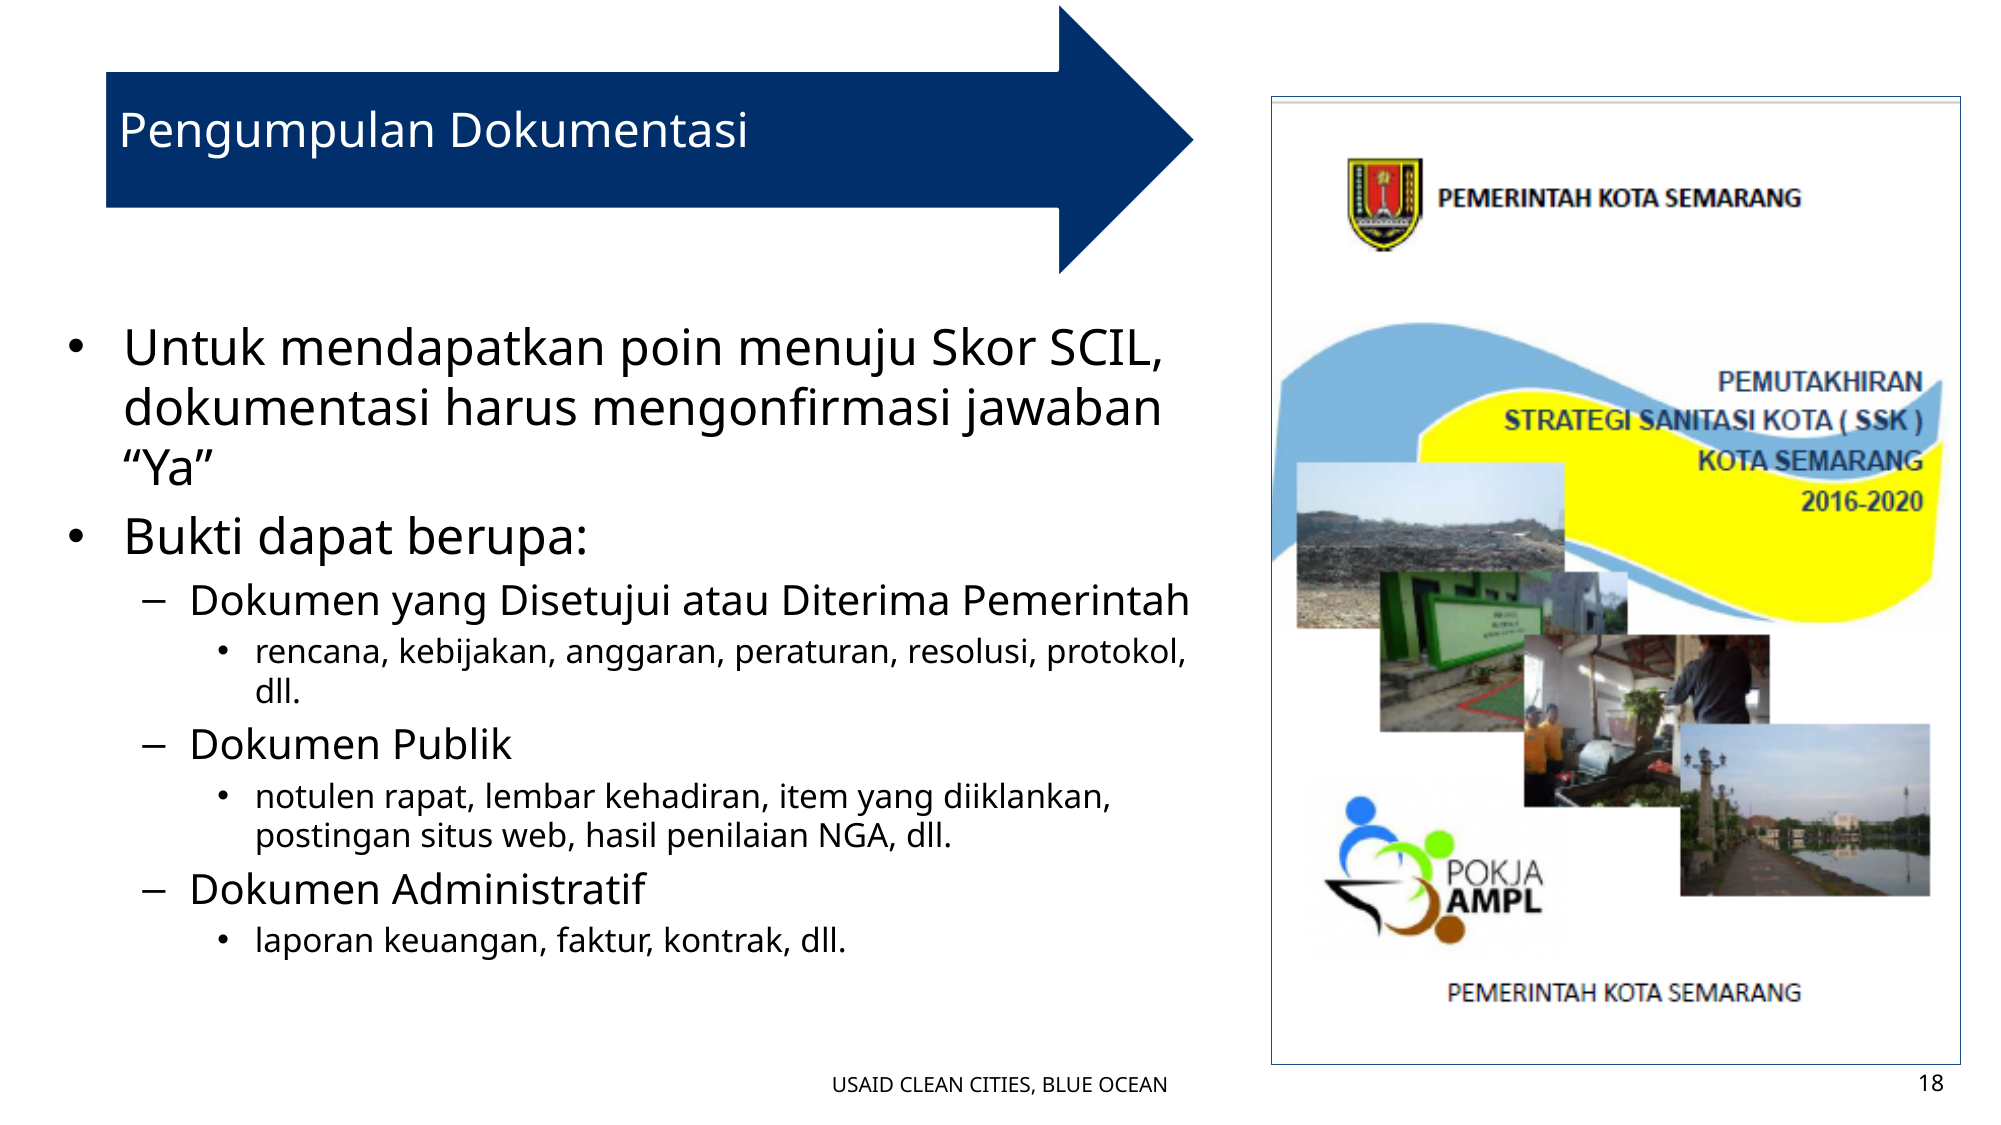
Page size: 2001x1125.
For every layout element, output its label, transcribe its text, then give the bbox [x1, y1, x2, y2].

picture [1271, 96, 1961, 1065]
list Untuk mendapatkan poin menuju Skor SCIL, dokumentasi harus mengonfirmasi jawaban “Ya” Bukti dapat berupa: Dokumen yang Disetujui atau Diterima Pemerintah rencana, kebijakan, anggaran, peraturan, resolusi, protokol, dll. Dokumen Publik notulen rapat, lembar kehadiran, item yang diiklankan, postingan situs web, hasil penilaian NGA, dll. Dokumen Administratif laporan keuangan, faktur, kontrak, dll. [52, 307, 1239, 1085]
text_box USAID CLEAN CITIES, BLUE OCEAN [278, 1064, 1722, 1107]
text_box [103, 0, 1197, 280]
title 18 [1722, 1072, 1960, 1104]
